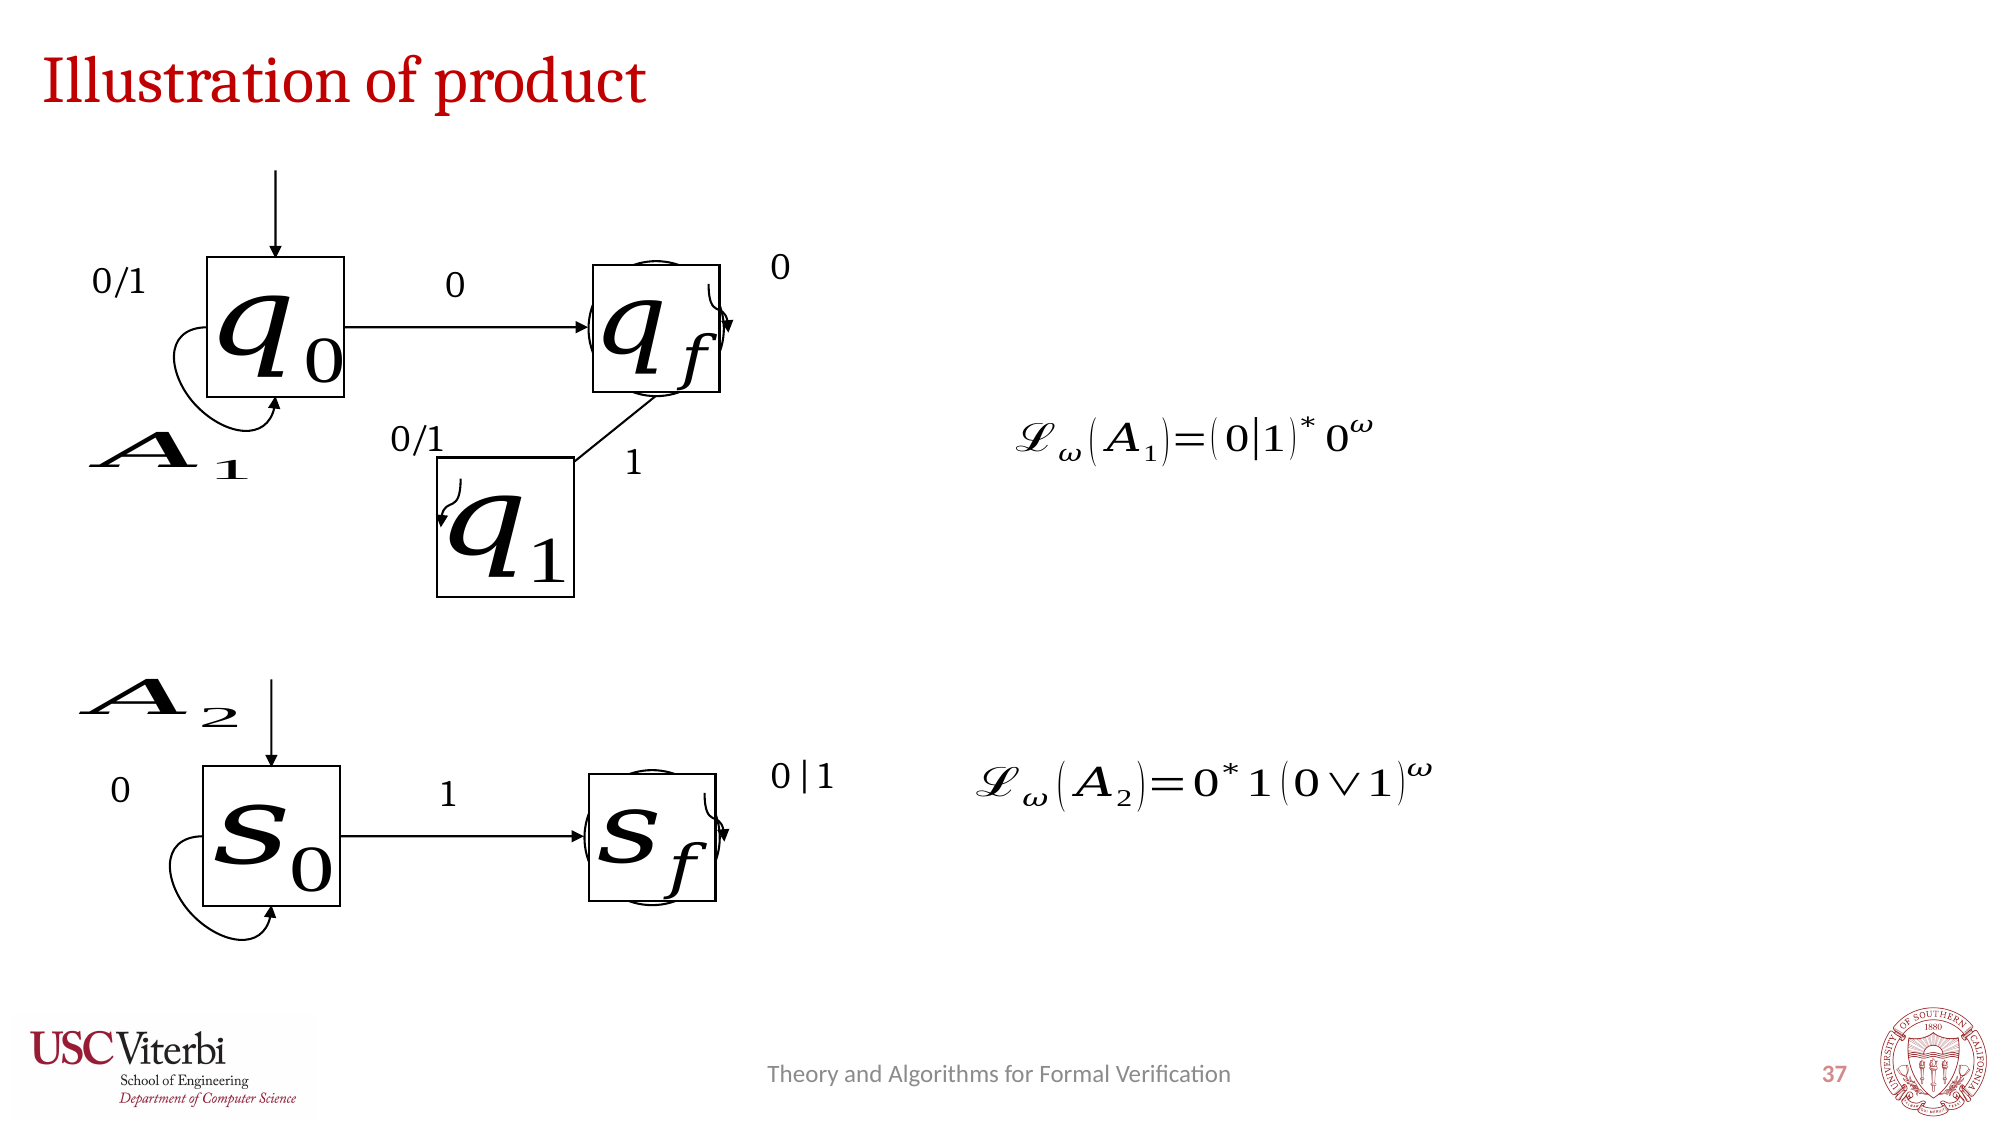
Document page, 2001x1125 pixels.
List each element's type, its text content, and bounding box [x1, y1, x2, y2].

picture [1879, 1002, 1988, 1119]
footer Theory and Algorithms for Formal Verification [662, 1042, 1338, 1103]
title Illustration of product [27, 12, 1947, 150]
picture [12, 1014, 316, 1119]
slide_number 37 [1684, 1042, 1863, 1103]
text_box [72, 170, 807, 597]
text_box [95, 679, 853, 906]
